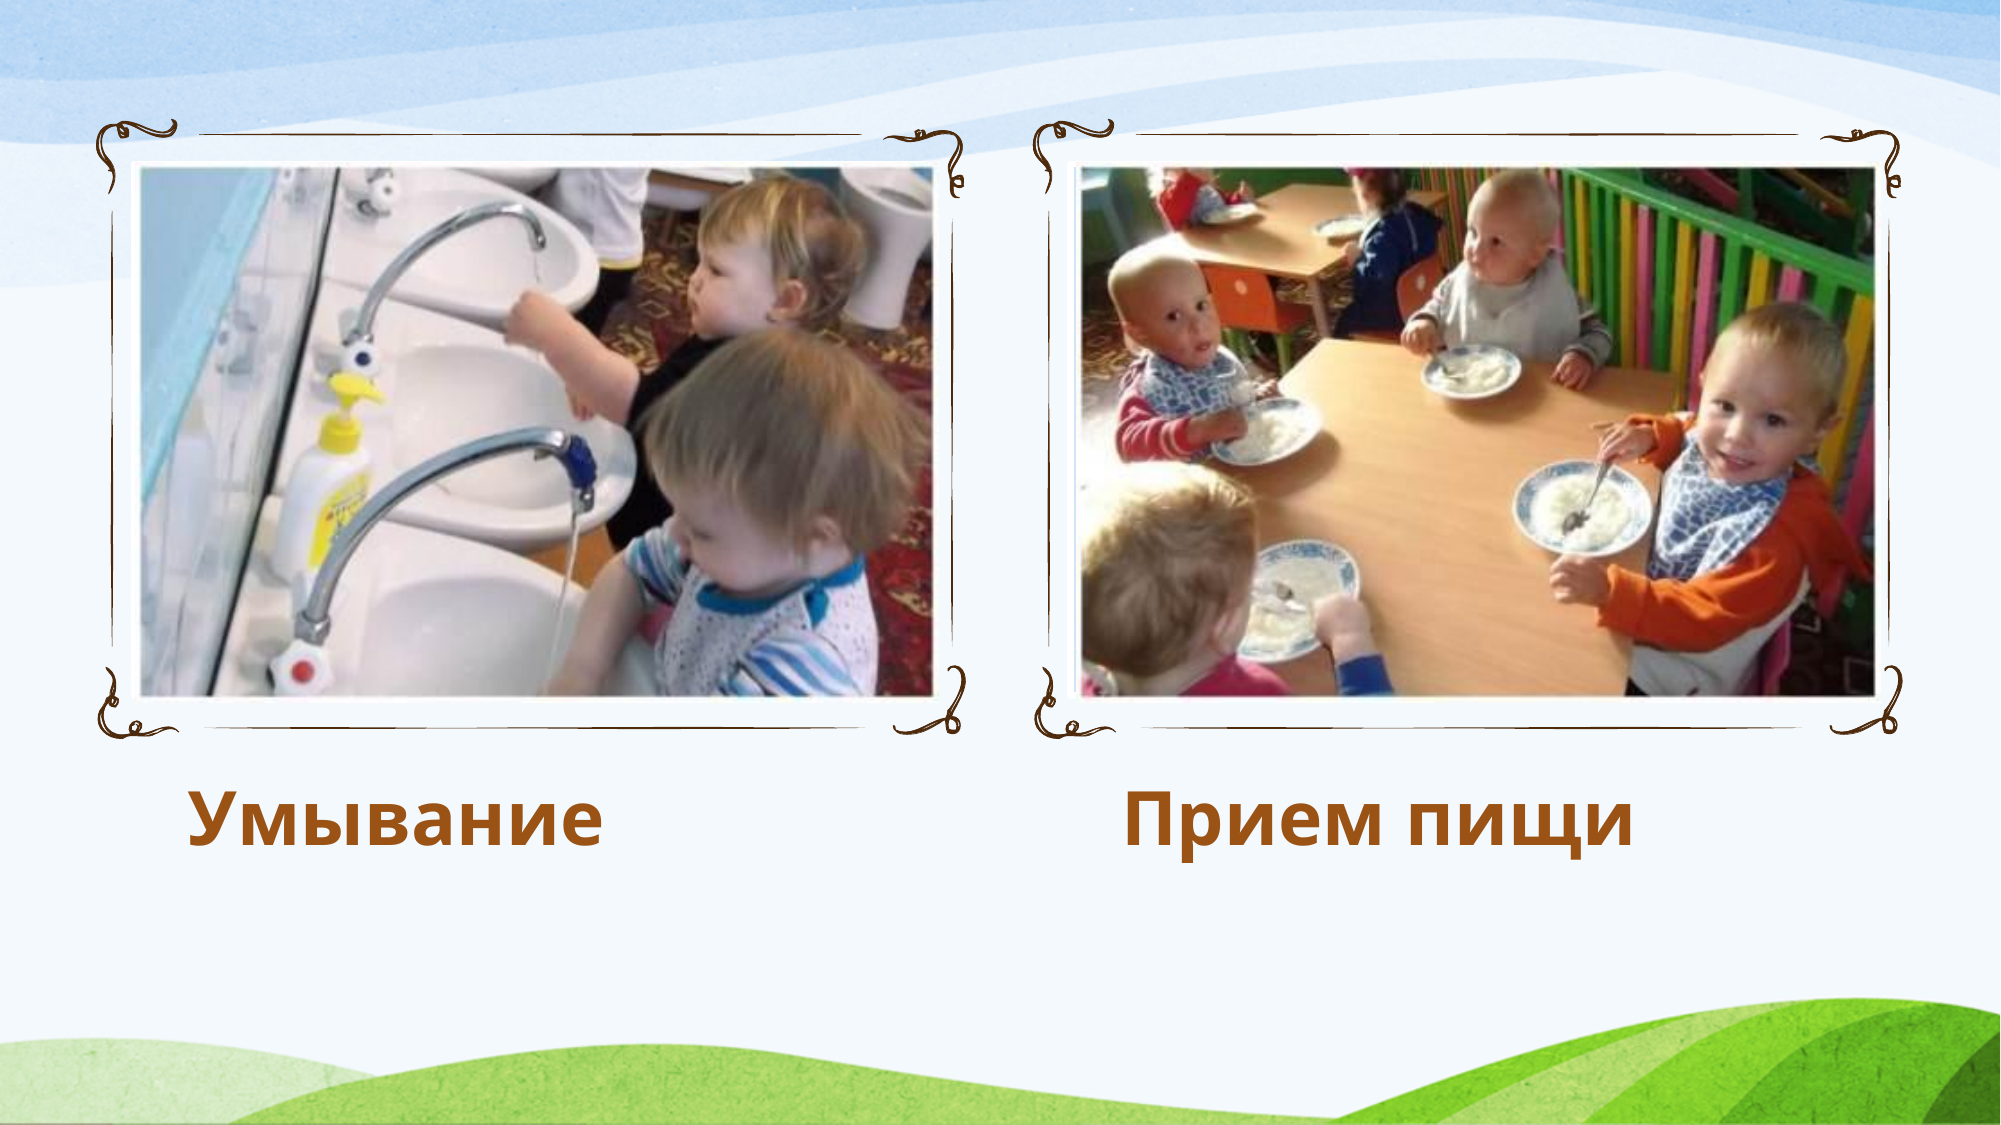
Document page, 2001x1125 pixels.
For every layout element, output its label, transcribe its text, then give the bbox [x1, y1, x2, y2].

picture [0, 0, 2001, 1125]
list Прием пищи [1106, 762, 1823, 975]
list Умывание [172, 762, 890, 975]
